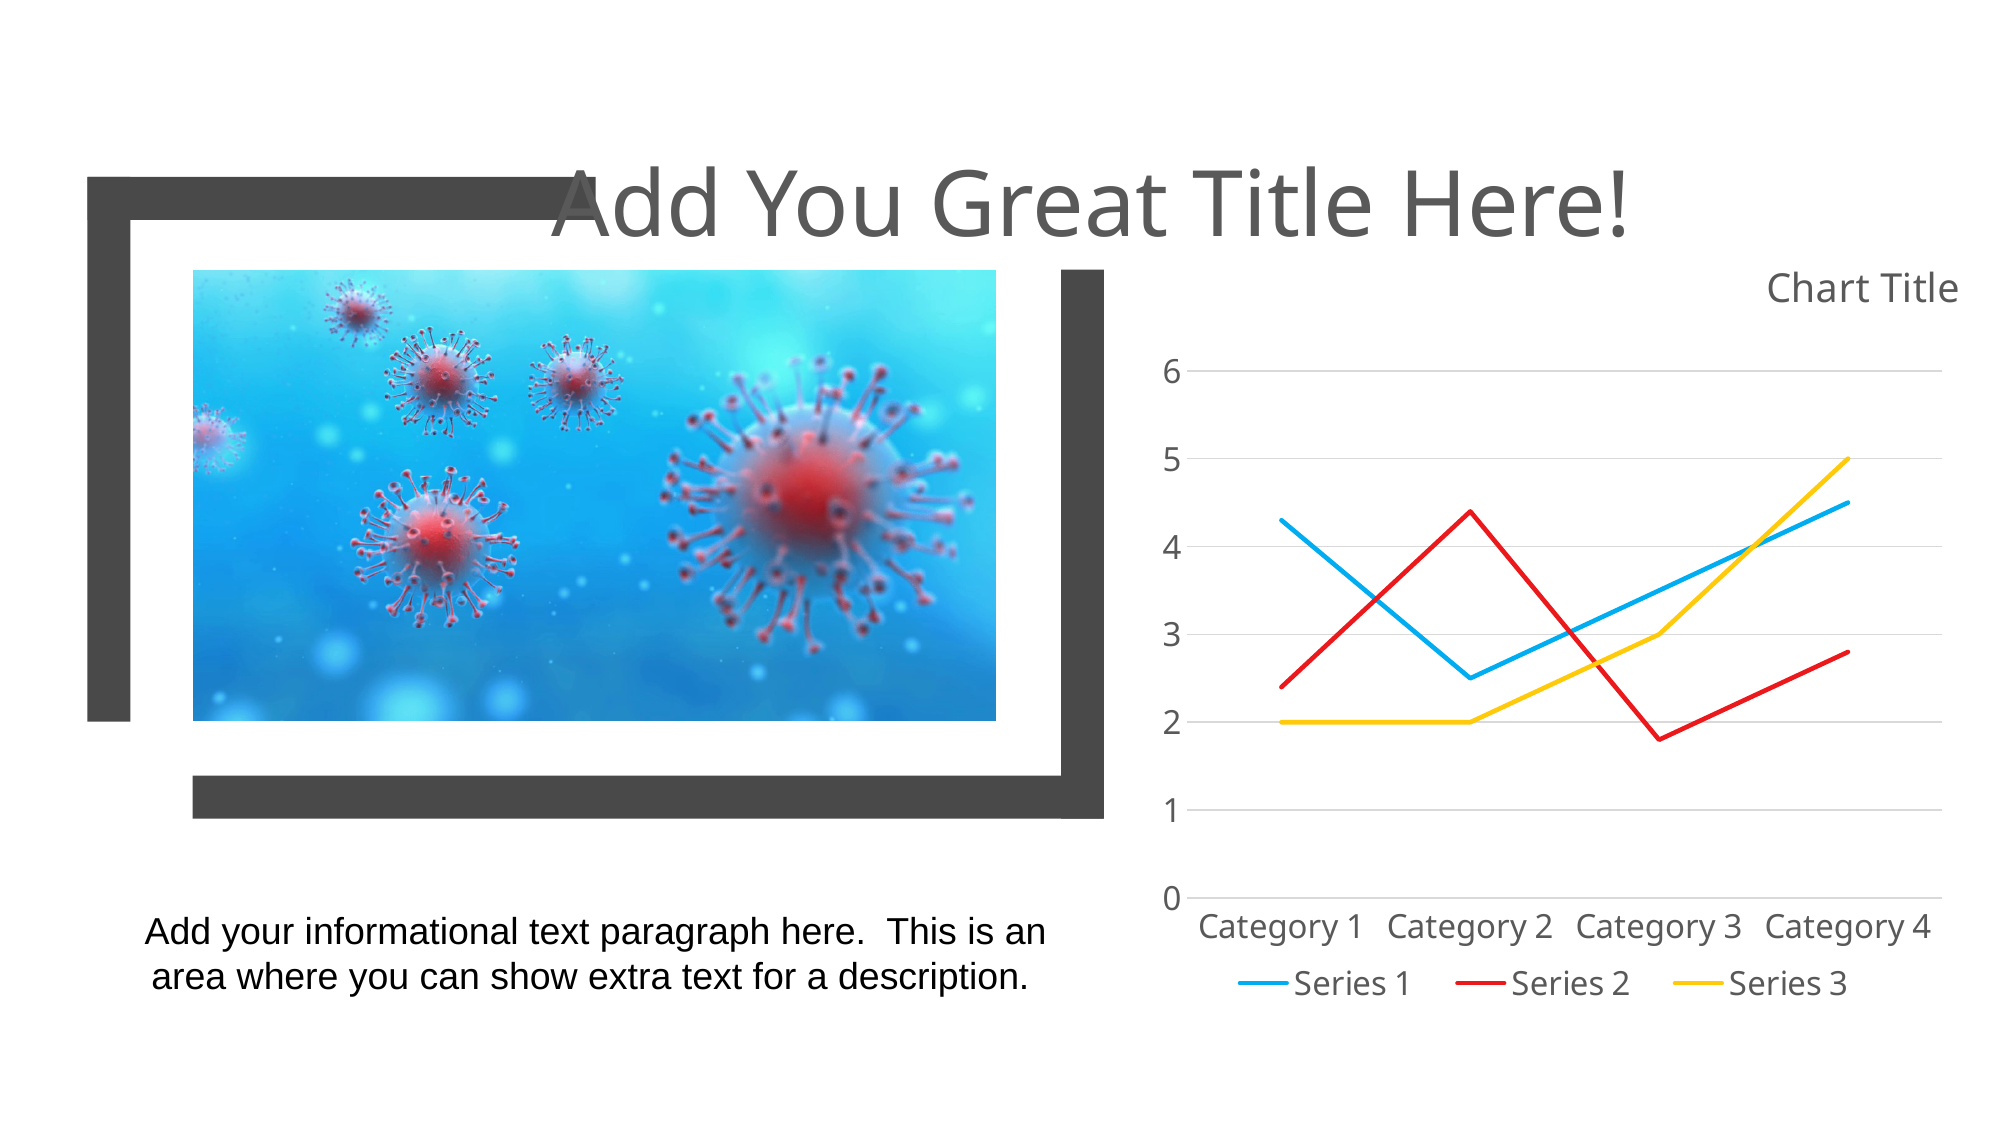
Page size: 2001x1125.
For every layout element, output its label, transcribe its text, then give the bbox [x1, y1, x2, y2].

text_box [85, 222, 132, 724]
title Add You Great Title Here! [280, 93, 1904, 263]
text_box Add your informational text paragraph here. This is an area where you can show extra text for a description. [87, 899, 1104, 1032]
text_box [85, 175, 280, 222]
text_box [192, 269, 1105, 819]
chart [1146, 228, 1969, 1032]
